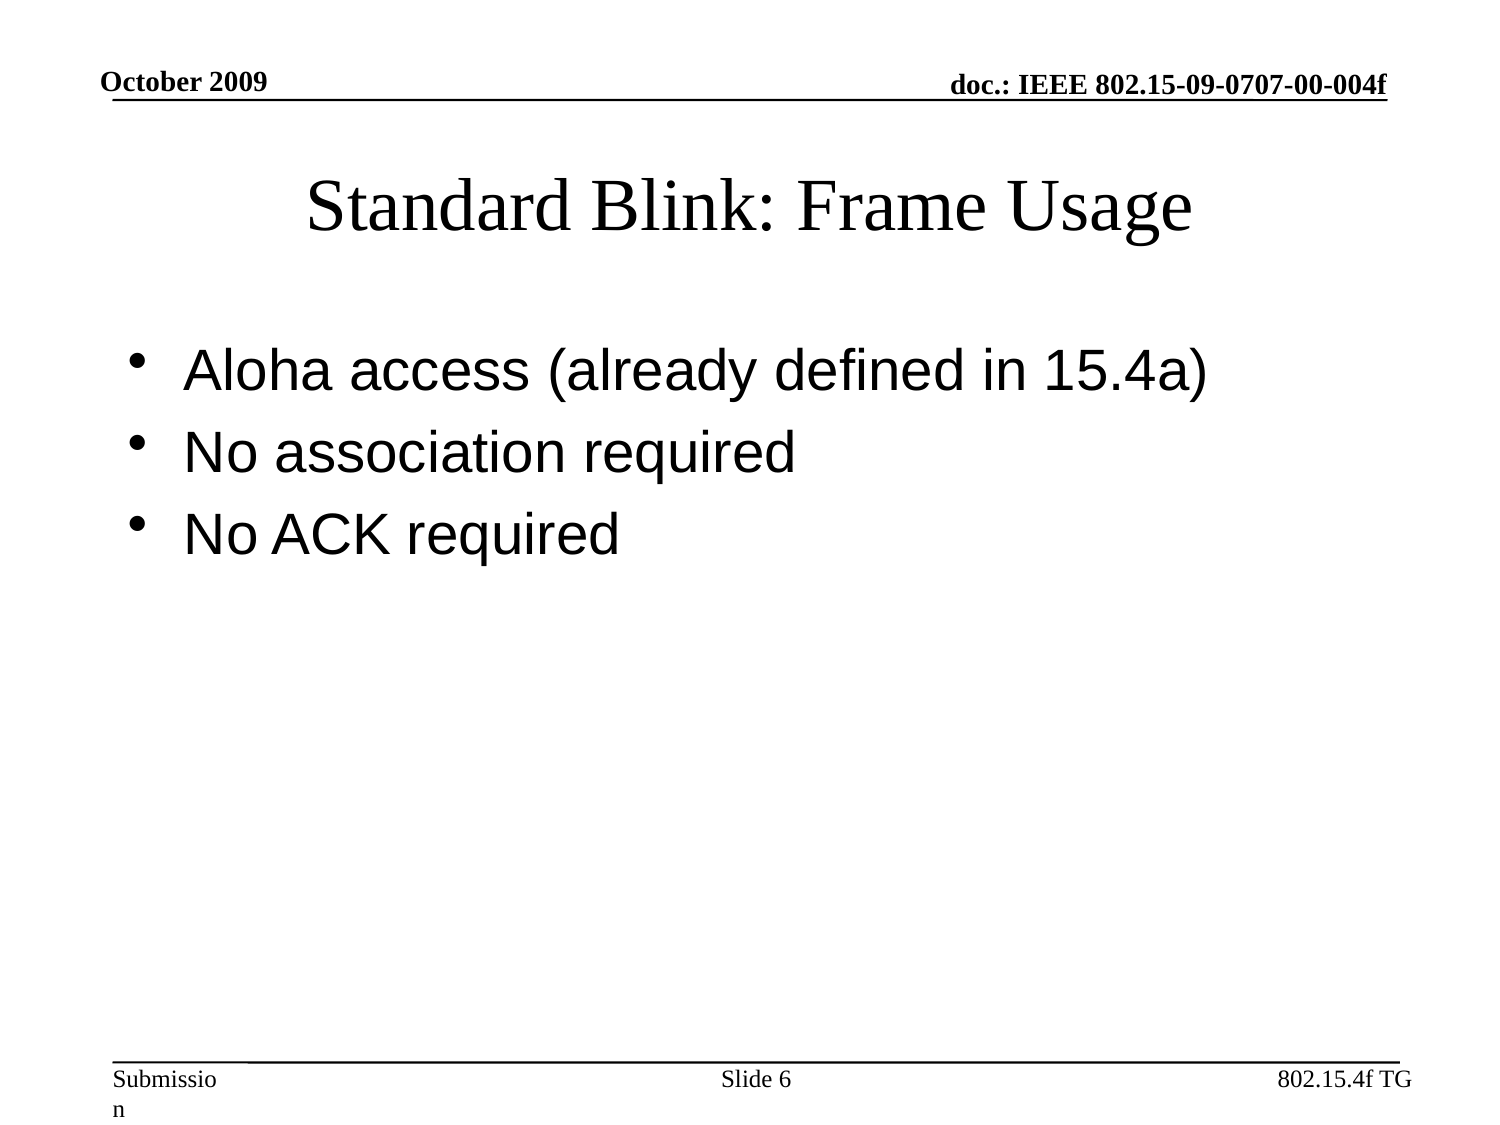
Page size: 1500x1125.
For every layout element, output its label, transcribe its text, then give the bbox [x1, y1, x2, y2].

slide_number Slide 6 [712, 1061, 800, 1093]
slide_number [99, 62, 476, 98]
footer 802.15.4f TG [899, 1061, 1413, 1093]
list Aloha access (already defined in 15.4a) No association required No ACK required [112, 324, 1388, 1001]
title Standard Blink: Frame Usage [112, 112, 1388, 288]
